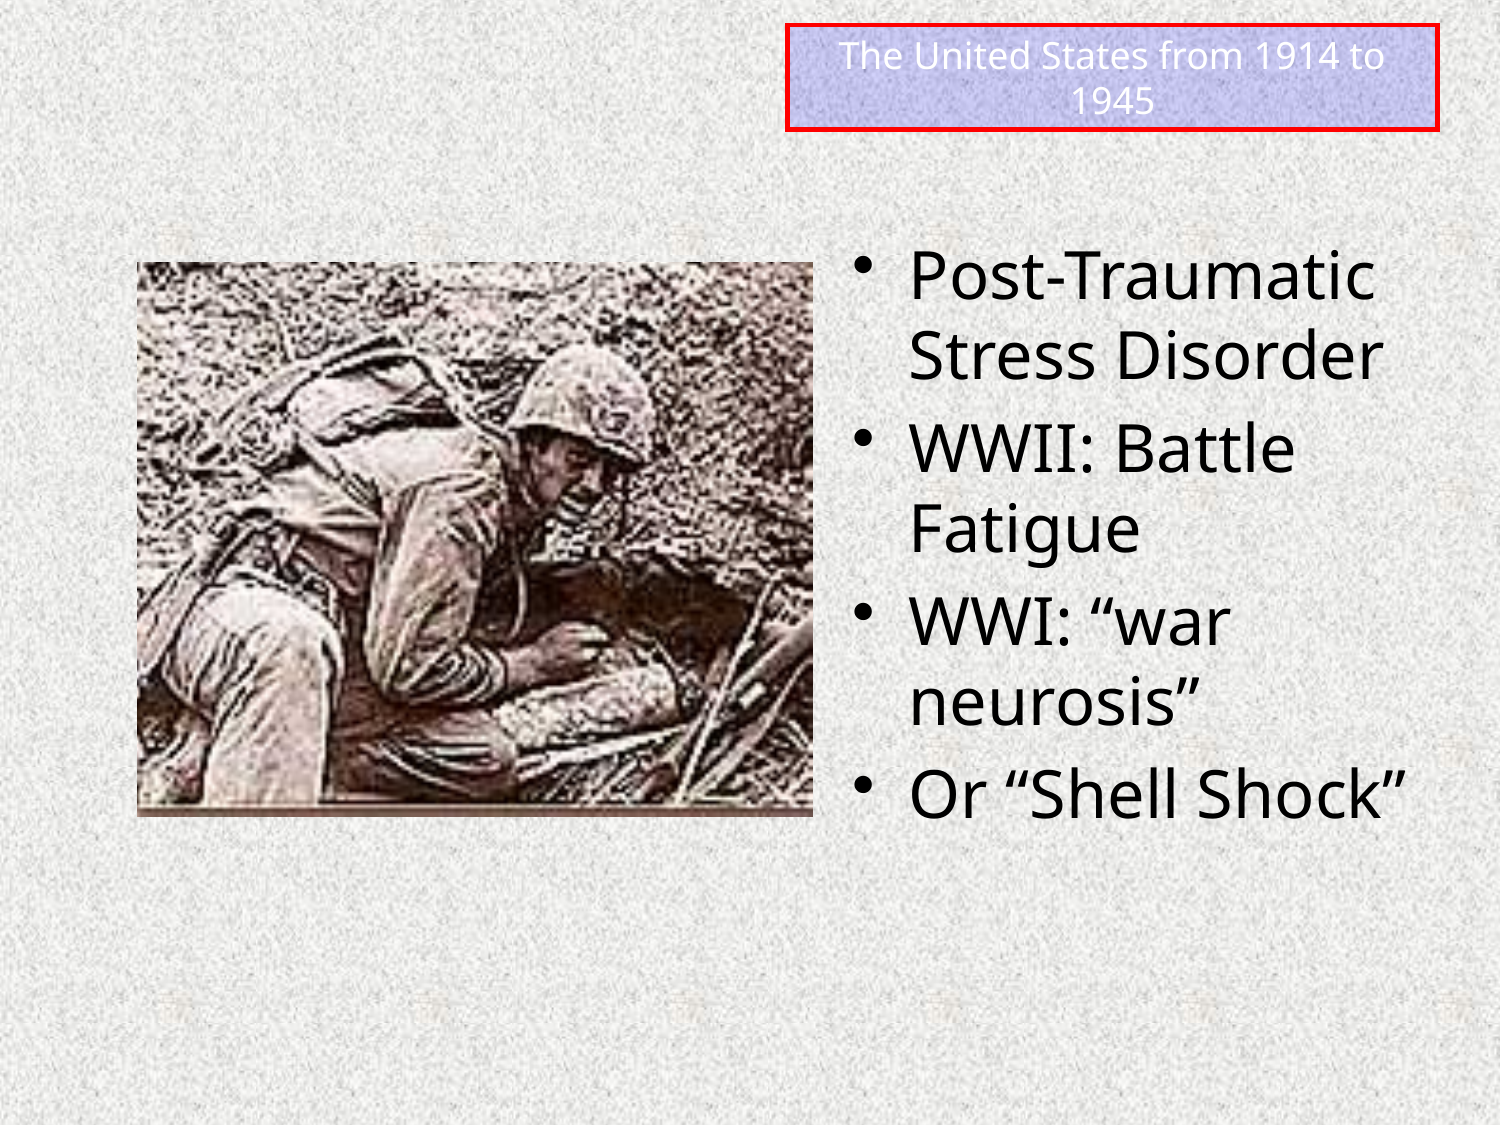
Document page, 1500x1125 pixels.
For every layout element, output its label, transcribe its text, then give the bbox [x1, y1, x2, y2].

list Post-Traumatic Stress Disorder WWII: Battle Fatigue WWI: “war neurosis” Or “Shell Shock” [837, 224, 1425, 1068]
picture [0, 0, 1500, 1125]
